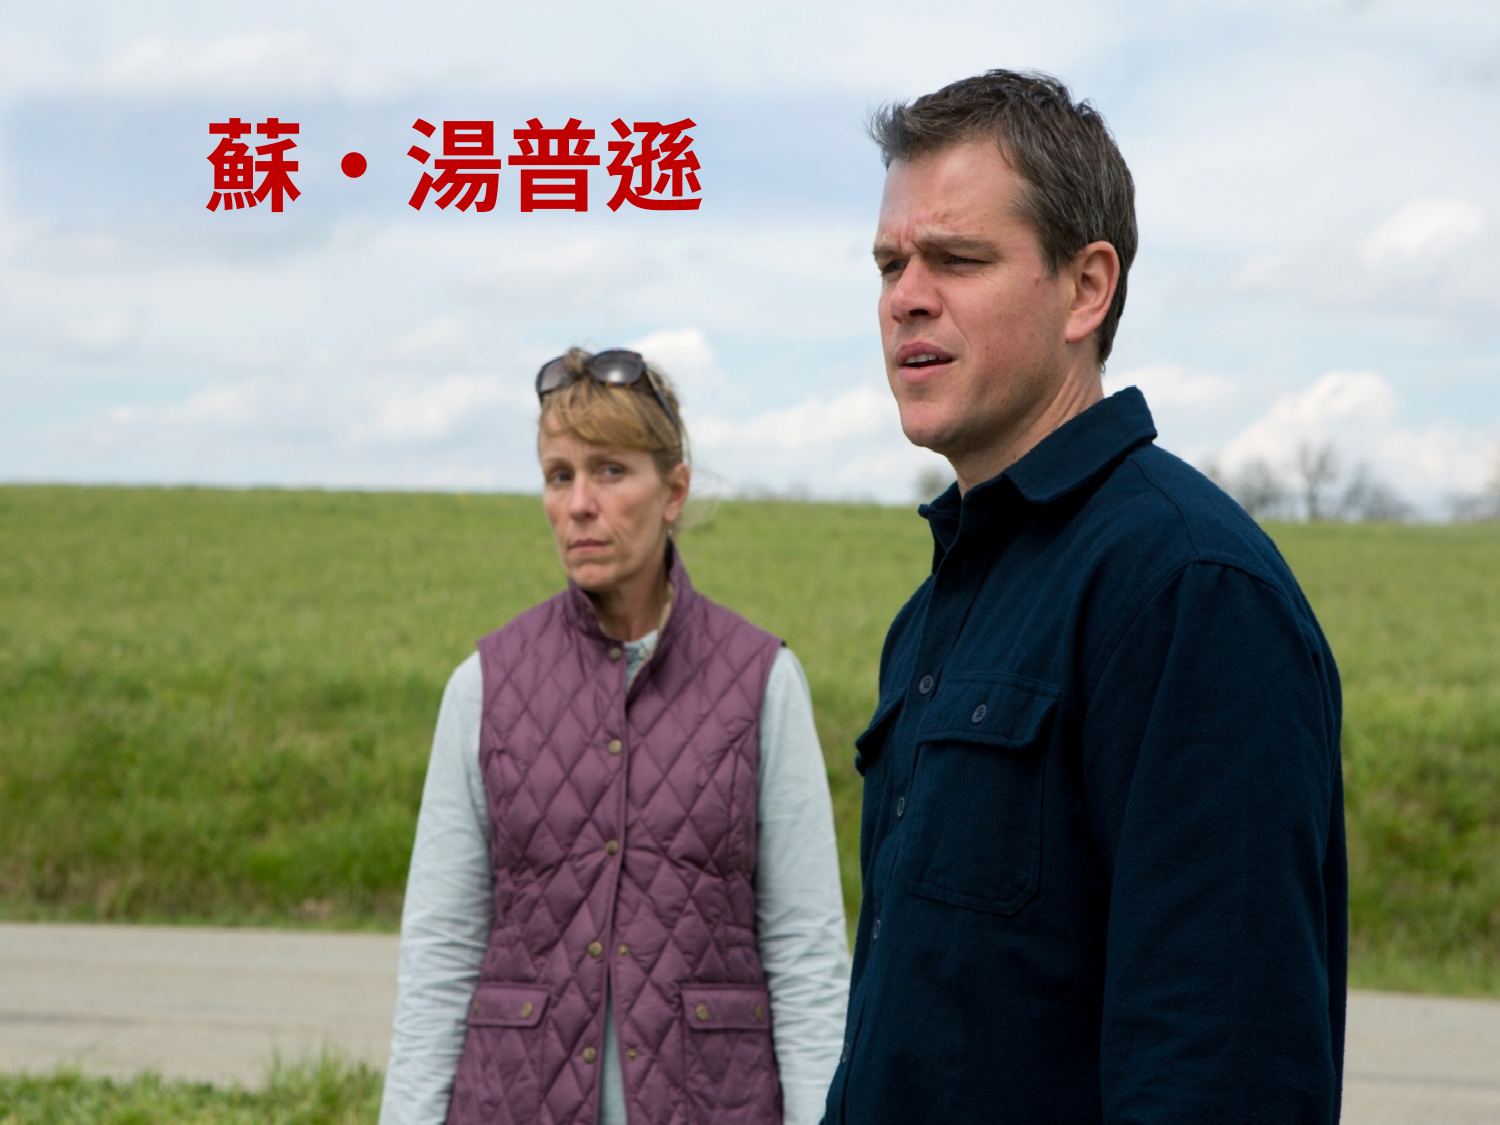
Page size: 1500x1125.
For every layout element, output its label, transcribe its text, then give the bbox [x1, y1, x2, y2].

picture [0, 0, 1500, 1125]
text_box 蘇‧湯普遜 [26, 110, 886, 202]
